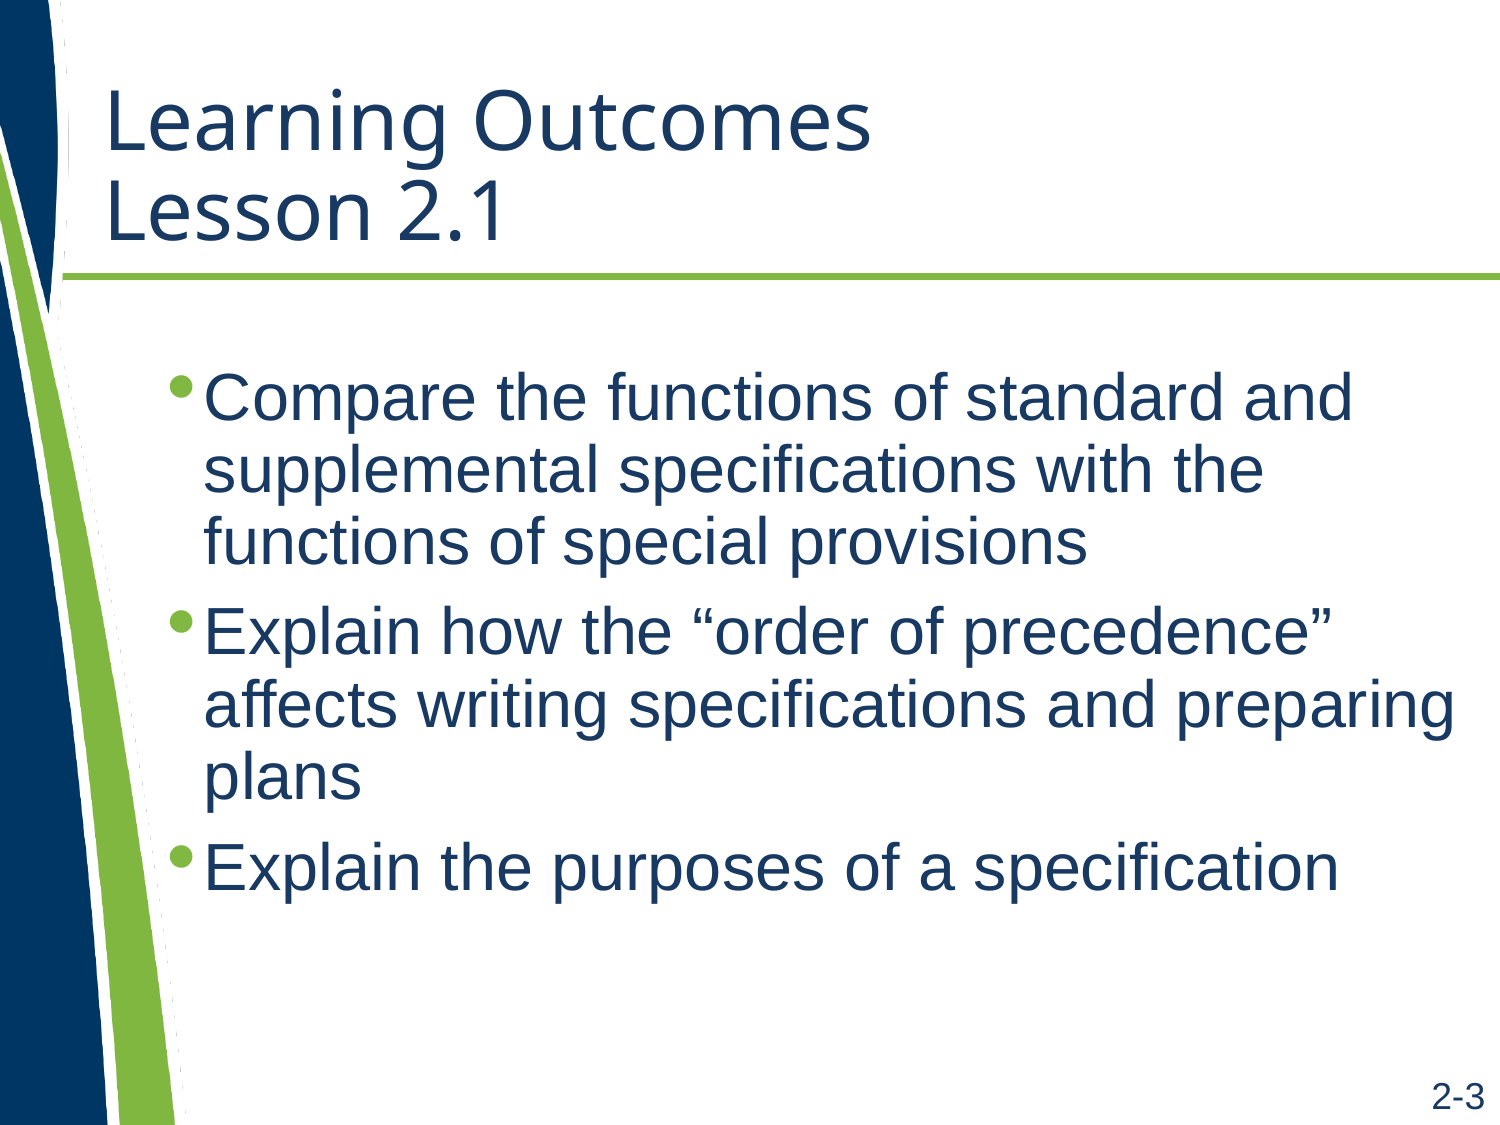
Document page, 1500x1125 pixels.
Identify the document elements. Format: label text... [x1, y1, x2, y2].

picture [0, 0, 198, 1125]
title Learning Outcomes Lesson 2.1 [103, 59, 1397, 278]
list Compare the functions of standard and supplemental specifications with the functions of special provisions Explain how the “order of precedence” affects writing specifications and preparing plans Explain the purposes of a specification [170, 362, 1488, 1049]
